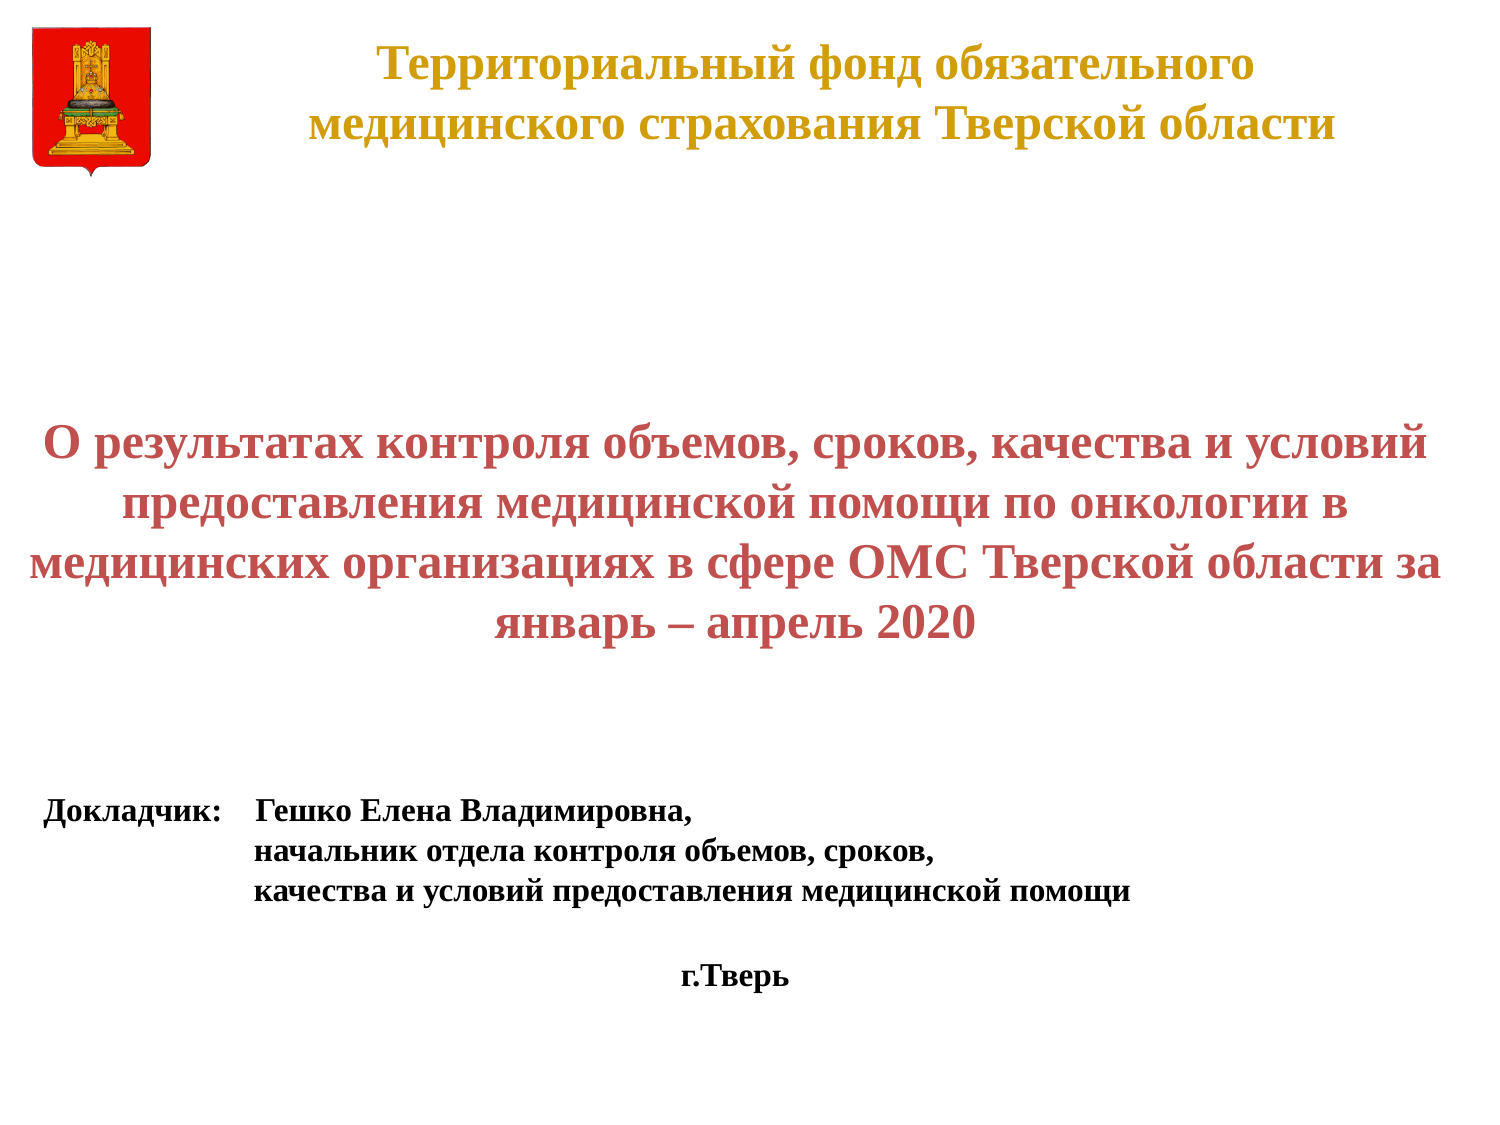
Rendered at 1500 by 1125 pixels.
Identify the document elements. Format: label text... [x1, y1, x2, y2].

text_box Территориальный фонд обязательного медицинского страхования Тверской области [162, 21, 1471, 157]
text_box О результатах контроля объемов, сроков, качества и условий предоставления медицинской помощи по онкологии в медицинских организациях в сфере ОМС Тверской области за январь – апрель 2020 Докладчик: Гешко Елена Владимировна, начальник отдела контроля объемов, сроков, качества и условий предоставления медицинской помощи г.Тверь [0, 201, 1471, 1125]
picture [29, 18, 159, 185]
